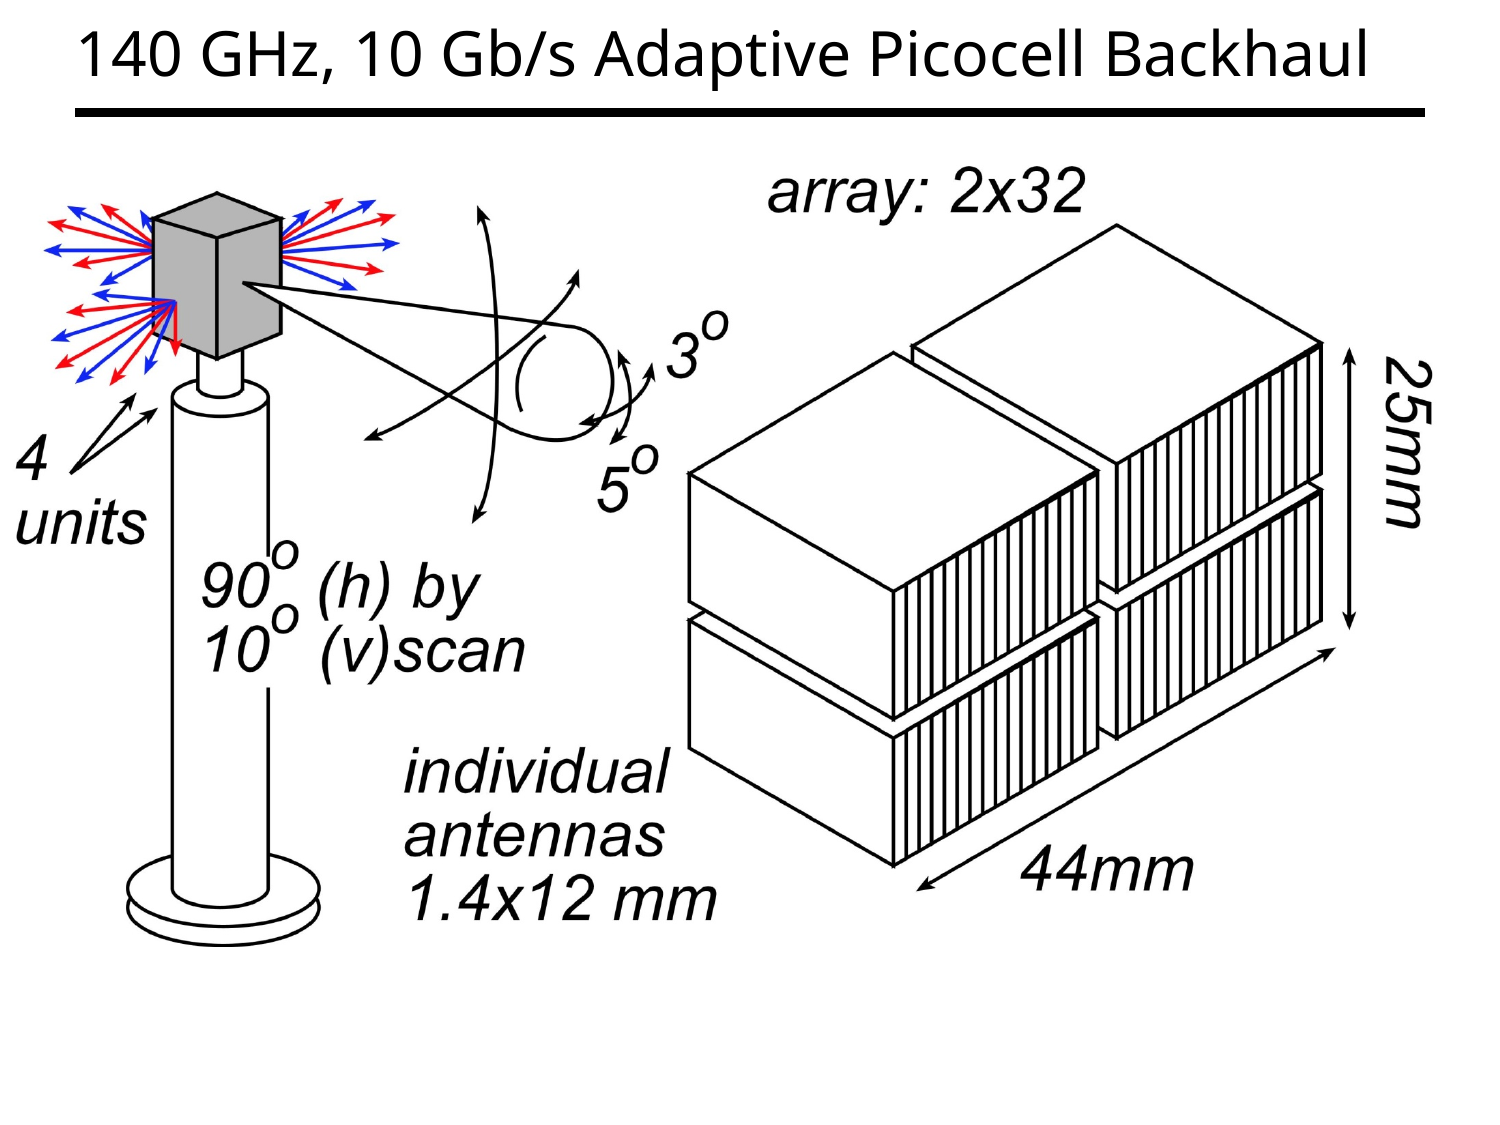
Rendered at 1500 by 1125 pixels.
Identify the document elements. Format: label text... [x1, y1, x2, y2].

title 140 GHz, 10 Gb/s Adaptive Picocell Backhaul [75, 23, 1437, 90]
picture [6, 147, 1437, 948]
